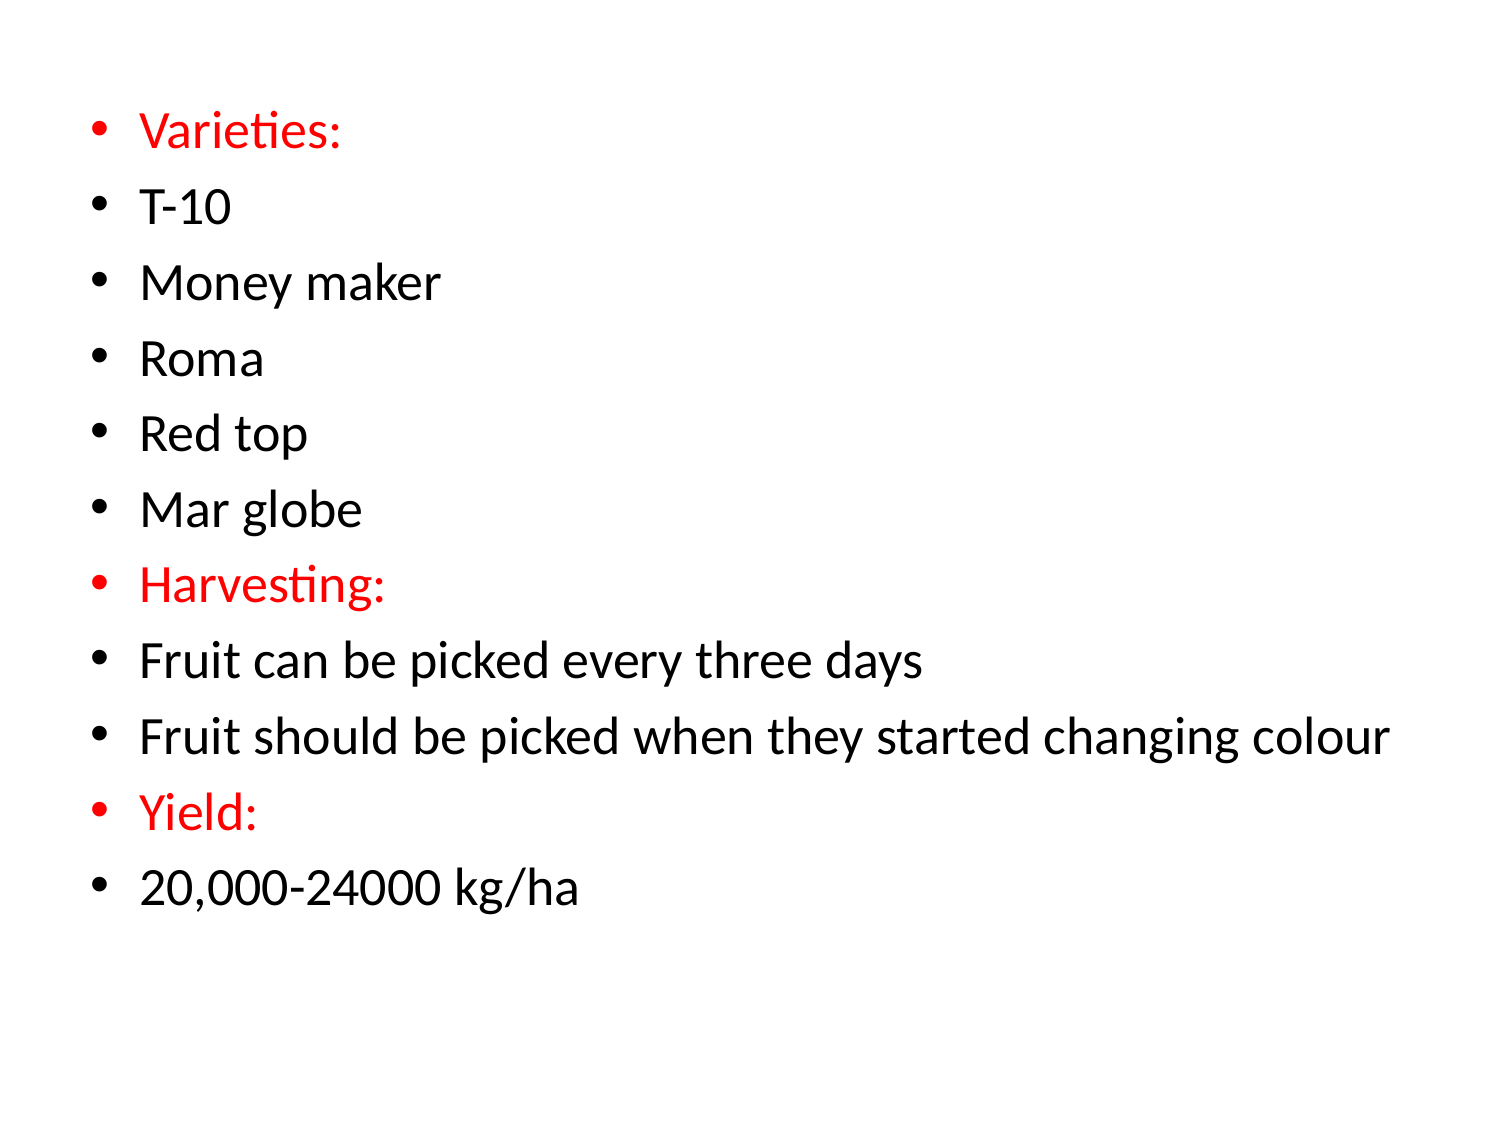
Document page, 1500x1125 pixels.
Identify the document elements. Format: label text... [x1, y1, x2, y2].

list Varieties: T-10 Money maker Roma Red top Mar globe Harvesting: Fruit can be picked every three days Fruit should be picked when they started changing colour Yield: 20,000-24000 kg/ha [75, 87, 1425, 988]
